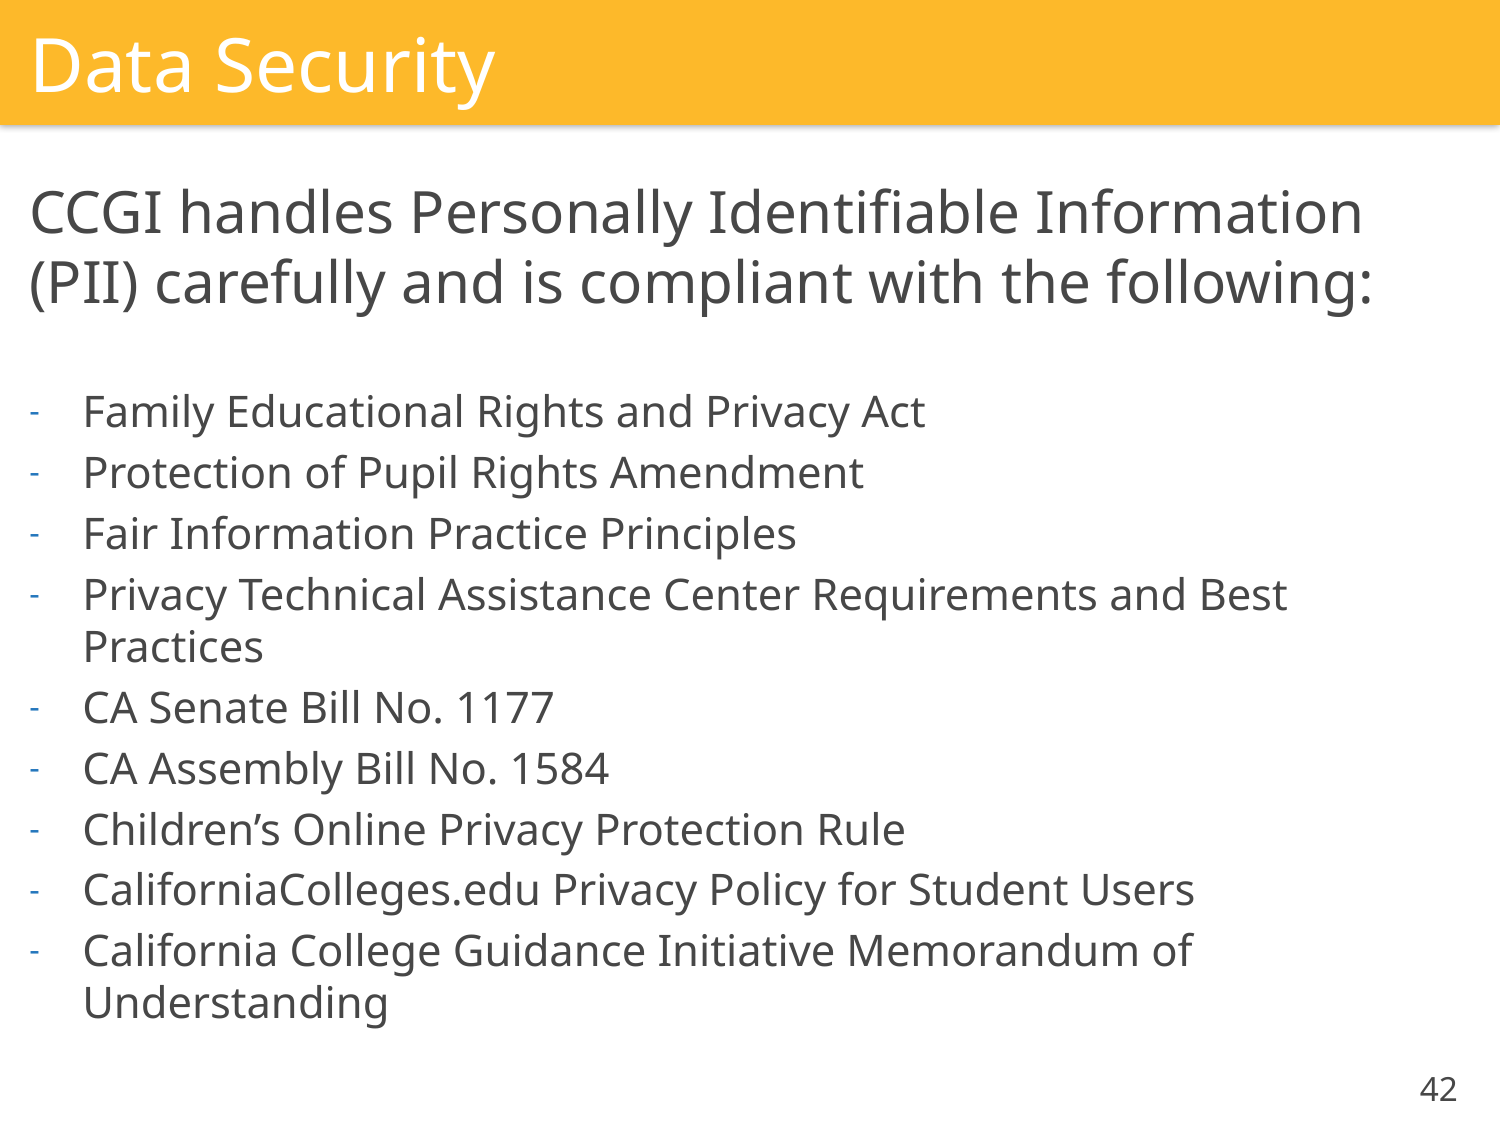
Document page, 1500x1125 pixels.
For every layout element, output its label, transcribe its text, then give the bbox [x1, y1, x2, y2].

list Family Educational Rights and Privacy Act Protection of Pupil Rights Amendment Fair Information Practice Principles Privacy Technical Assistance Center Requirements and Best Practices CA Senate Bill No. 1177 CA Assembly Bill No. 1584 Children’s Online Privacy Protection Rule CaliforniaColleges.edu Privacy Policy for Student Users California College Guidance Initiative Memorandum of Understanding [14, 377, 1483, 1037]
title Data Security [14, 0, 1483, 125]
list CCGI handles Personally Identifiable Information (PII) carefully and is compliant with the following: [14, 167, 1483, 335]
